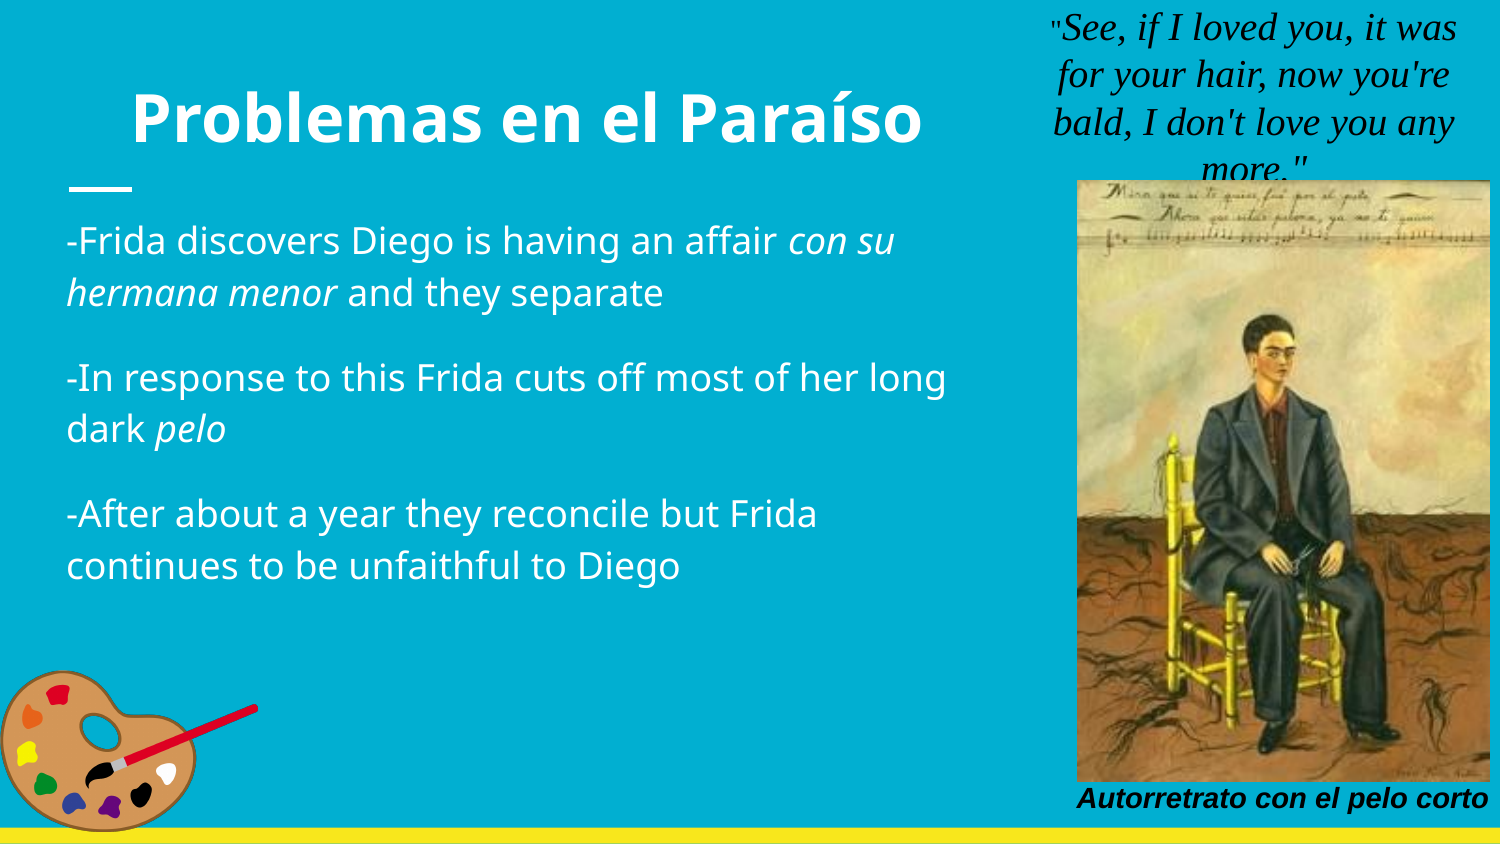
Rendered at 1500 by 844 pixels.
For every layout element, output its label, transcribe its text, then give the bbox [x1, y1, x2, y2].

picture [1, 621, 258, 844]
picture [1076, 180, 1490, 782]
text_box Autorretrato con el pelo corto [1061, 763, 1500, 809]
list -Frida discovers Diego is having an affair con su hermana menor and they separate -In response to this Frida cuts off most of her long dark pelo -After about a year they reconcile but Frida continues to be unfaithful to Diego [51, 195, 966, 523]
text_box "See, if I loved you, it was for your hair, now you're bald, I don't love you any more." [1007, 0, 1500, 192]
title Problemas en el Paraíso [51, 61, 1007, 167]
